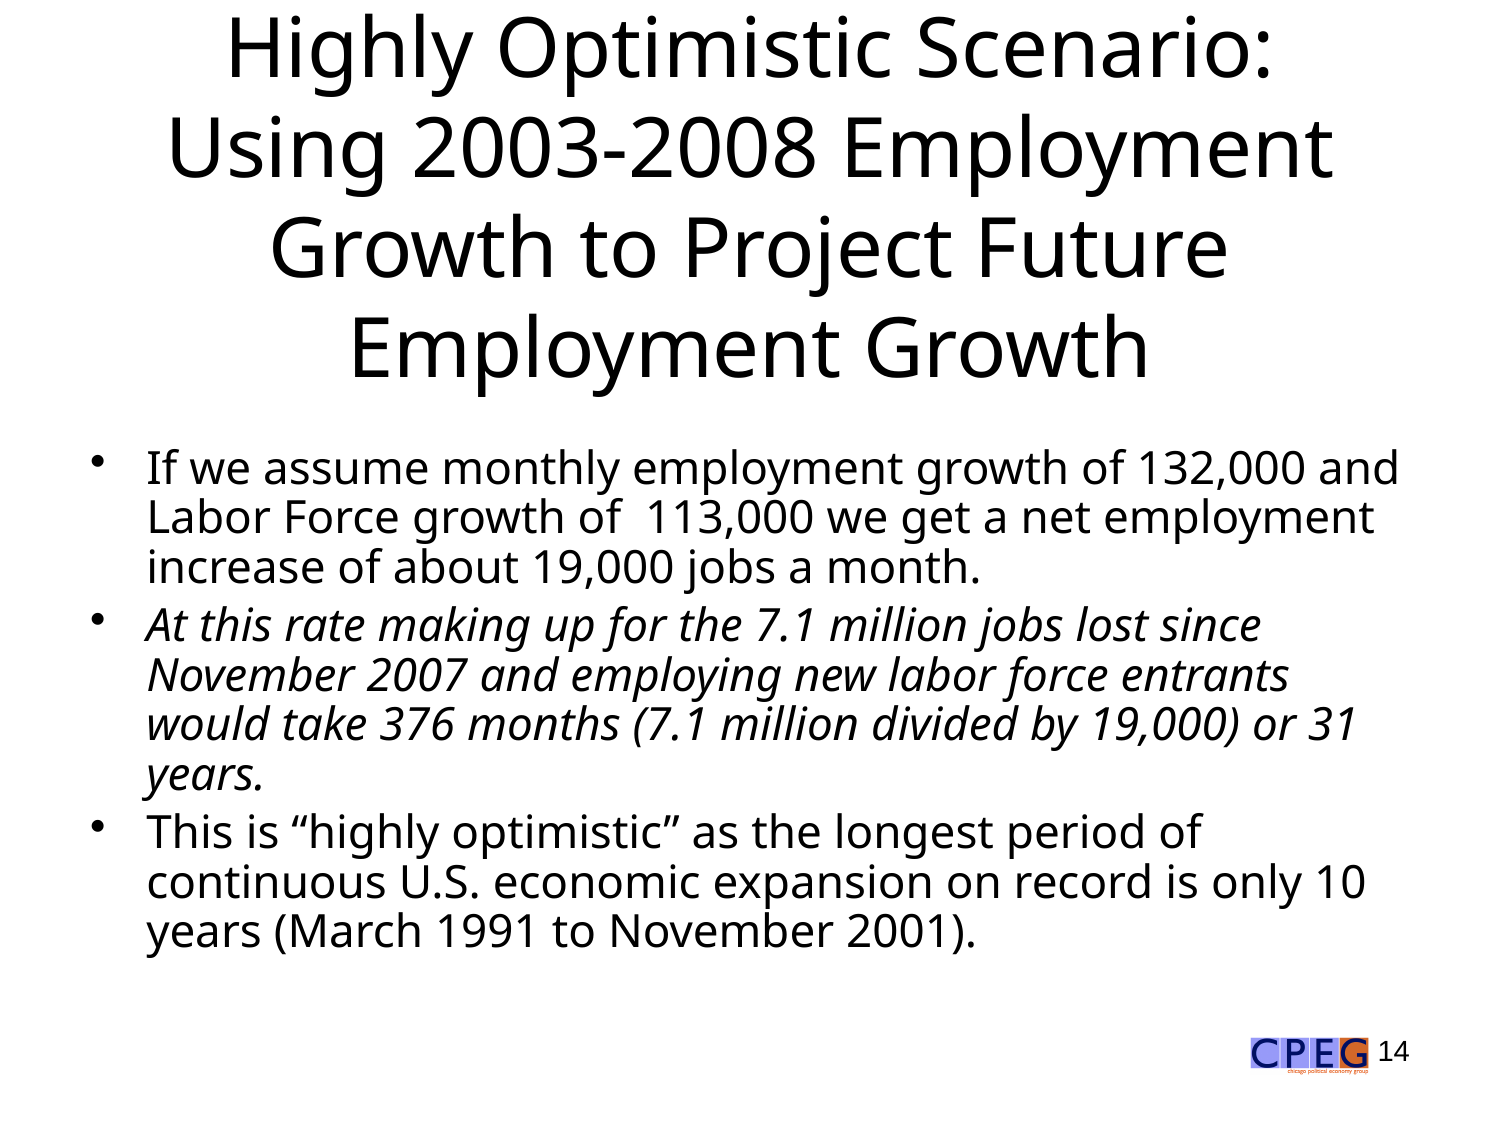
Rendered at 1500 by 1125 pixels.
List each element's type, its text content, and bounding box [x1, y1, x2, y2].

title Highly Optimistic Scenario: Using 2003-2008 Employment Growth to Project Future Employment Growth [75, 99, 1425, 288]
slide_number 14 [1074, 1024, 1426, 1103]
picture [1249, 1037, 1370, 1076]
list If we assume monthly employment growth of 132,000 and Labor Force growth of 113,000 we get a net employment increase of about 19,000 jobs a month. At this rate making up for the 7.1 million jobs lost since November 2007 and employing new labor force entrants would take 376 months (7.1 million divided by 19,000) or 31 years. This is “highly optimistic” as the longest period of continuous U.S. economic expansion on record is only 10 years (March 1991 to November 2001). [75, 437, 1425, 1005]
